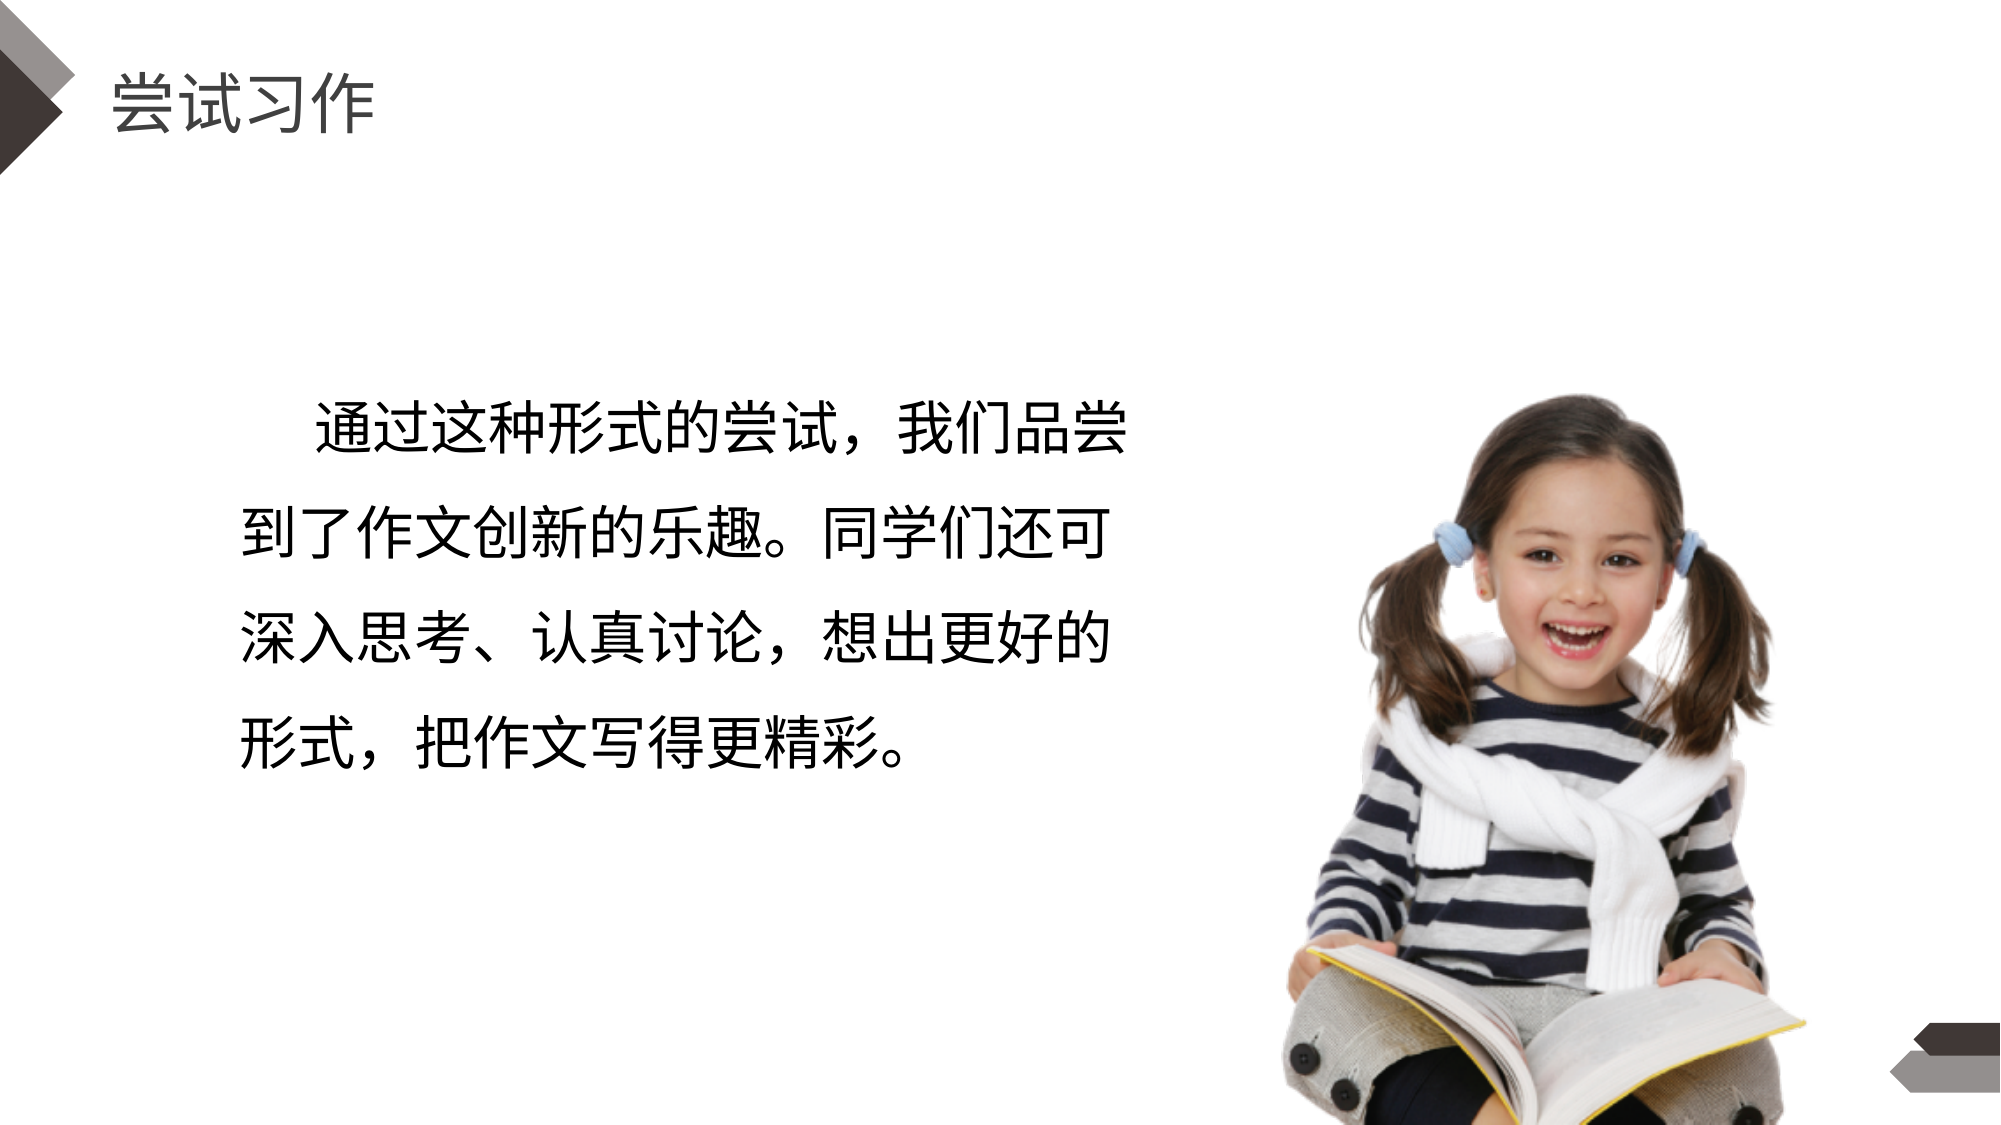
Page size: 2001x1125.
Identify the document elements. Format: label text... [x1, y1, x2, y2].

text_box 尝试习作 [94, 54, 772, 150]
picture [1259, 385, 1819, 1125]
text_box 通过这种形式的尝试，我们品尝到了作文创新的乐趣。同学们还可深入思考、认真讨论，想出更好的形式，把作文写得更精彩。 [181, 349, 1170, 784]
